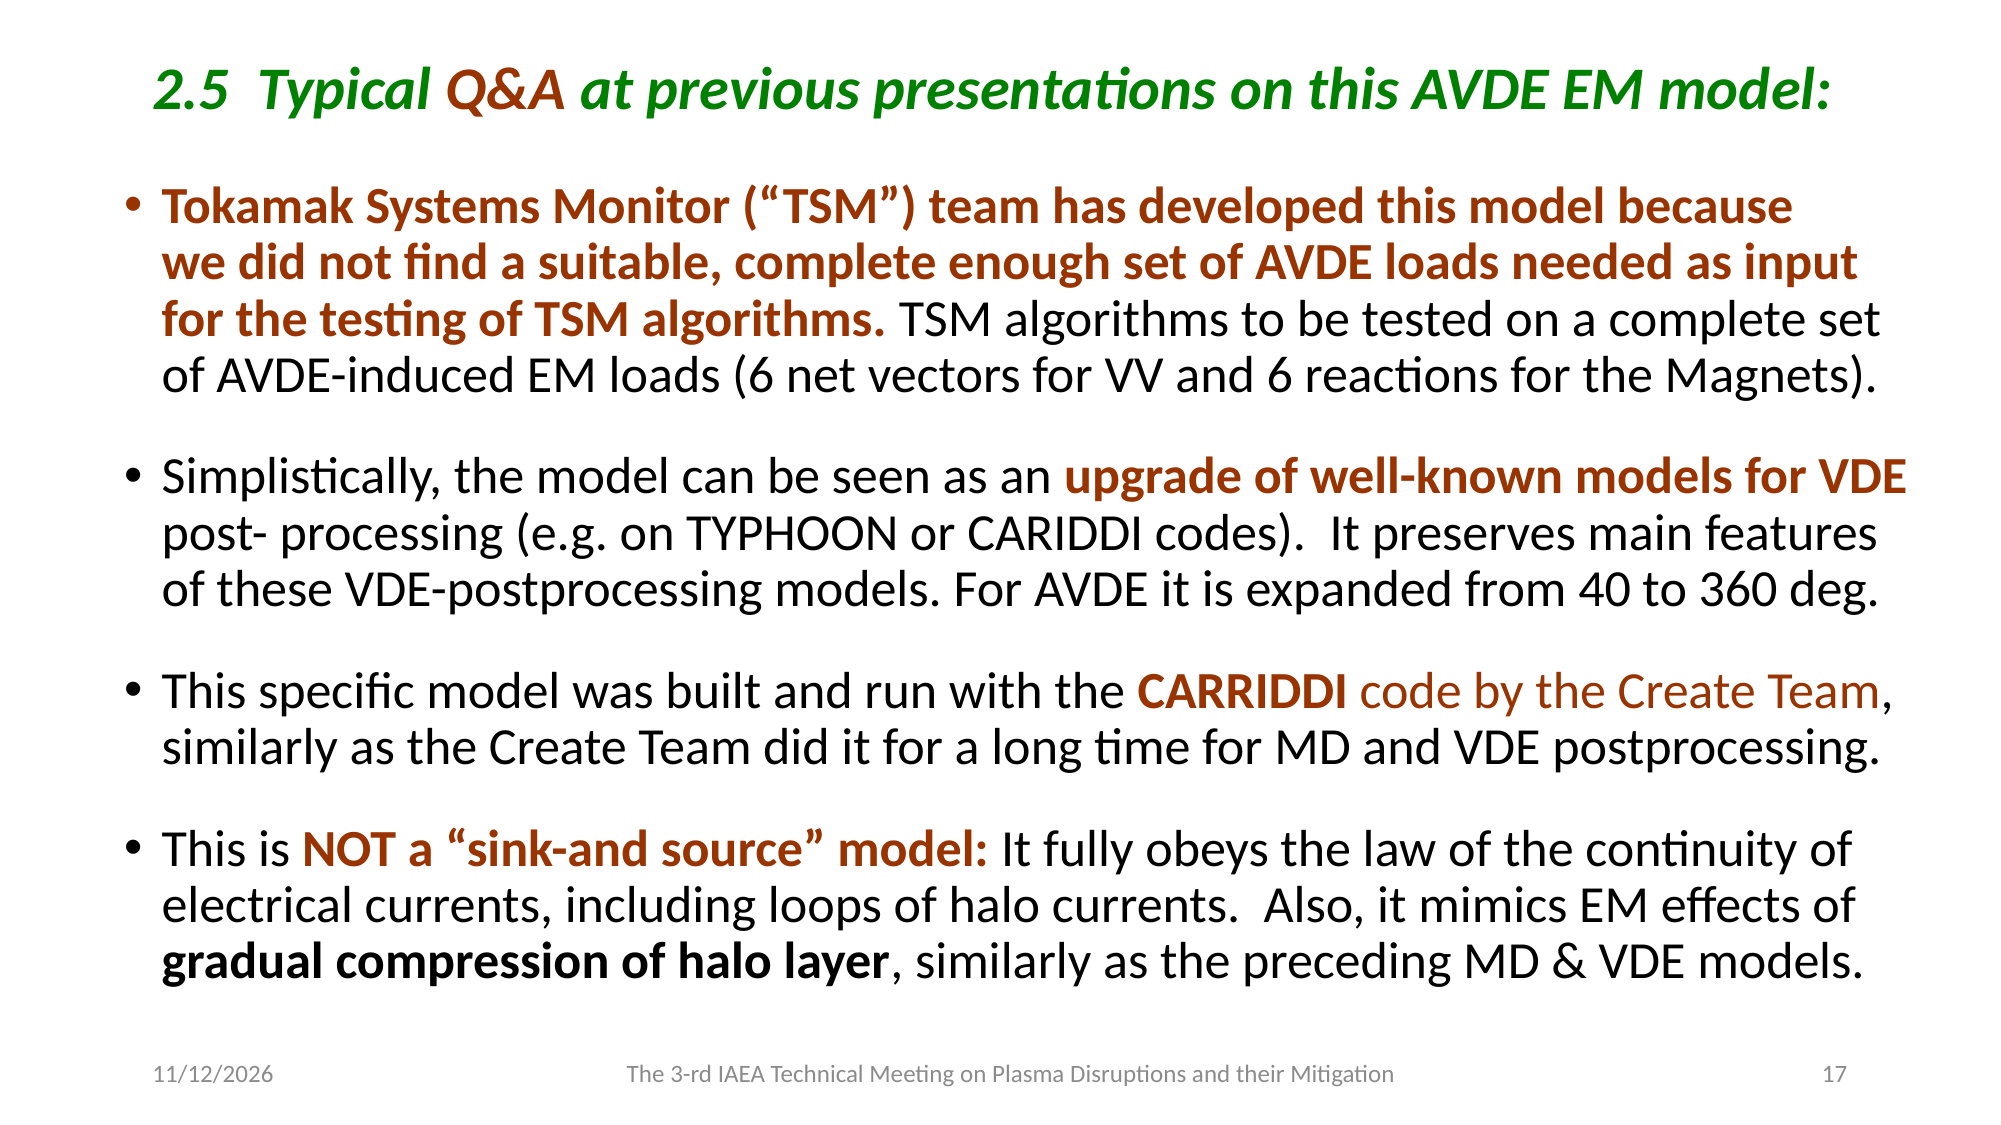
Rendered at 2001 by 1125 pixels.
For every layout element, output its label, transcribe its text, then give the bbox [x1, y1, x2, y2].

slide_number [137, 1042, 518, 1103]
list Tokamak Systems Monitor (“TSM”) team has developed this model because we did not find a suitable, complete enough set of AVDE loads needed as input for the testing of TSM algorithms. TSM algorithms to be tested on a complete set of AVDE-induced EM loads (6 net vectors for VV and 6 reactions for the Magnets). Simplistically, the model can be seen as an upgrade of well-known models for VDE post- processing (e.g. on TYPHOON or CARIDDI codes). It preserves main features of these VDE-postprocessing models. For AVDE it is expanded from 40 to 360 deg. This specific model was built and run with the CARRIDDI code by the Create Team, similarly as the Create Team did it for a long time for MD and VDE postprocessing. This is NOT a “sink-and source” model: It fully obeys the law of the continuity of electrical currents, including loops of halo currents. Also, it mimics EM effects of gradual compression of halo layer, similarly as the preceding MD & VDE models. [109, 171, 1952, 1021]
footer The 3-rd IAEA Technical Meeting on Plasma Disruptions and their Mitigation [518, 1042, 1506, 1103]
text_box 2.5 Typical Q&A at previous presentations on this AVDE EM model: [85, 41, 1915, 129]
slide_number 17 [1506, 1042, 1863, 1103]
